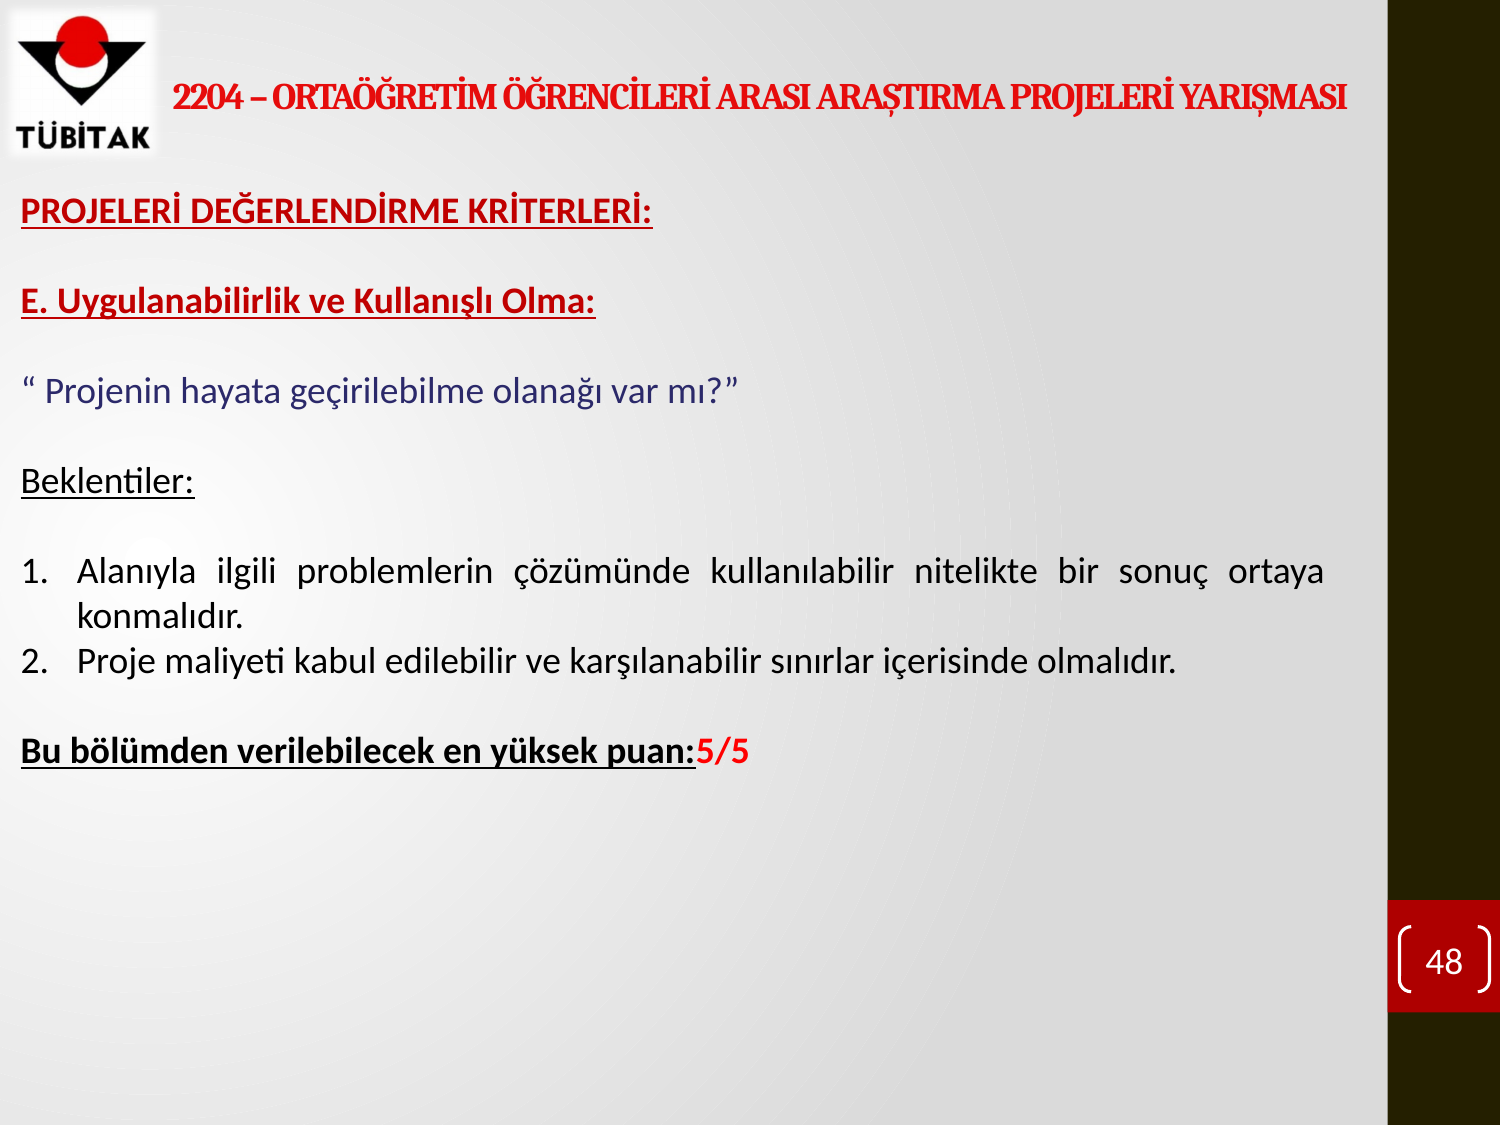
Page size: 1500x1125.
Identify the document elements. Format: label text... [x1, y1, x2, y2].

slide_number 48 [1397, 925, 1492, 994]
picture [0, 0, 166, 166]
title 2204 – ORTAÖĞRETİM ÖĞRENCİLERİ ARASI ARAŞTIRMA PROJELERİ YARIŞMASI [135, 30, 1386, 219]
text_box PROJELERİ DEĞERLENDİRME KRİTERLERİ: E. Uygulanabilirlik ve Kullanışlı Olma: “ Projenin hayata geçirilebilme olanağı var mı?” Beklentiler: Alanıyla ilgili problemlerin çözümünde kullanılabilir nitelikte bir sonuç ortaya konmalıdır. Proje maliyeti kabul edilebilir ve karşılanabilir sınırlar içerisinde olmalıdır. Bu bölümden verilebilecek en yüksek puan:5/5 [5, 179, 1341, 1125]
